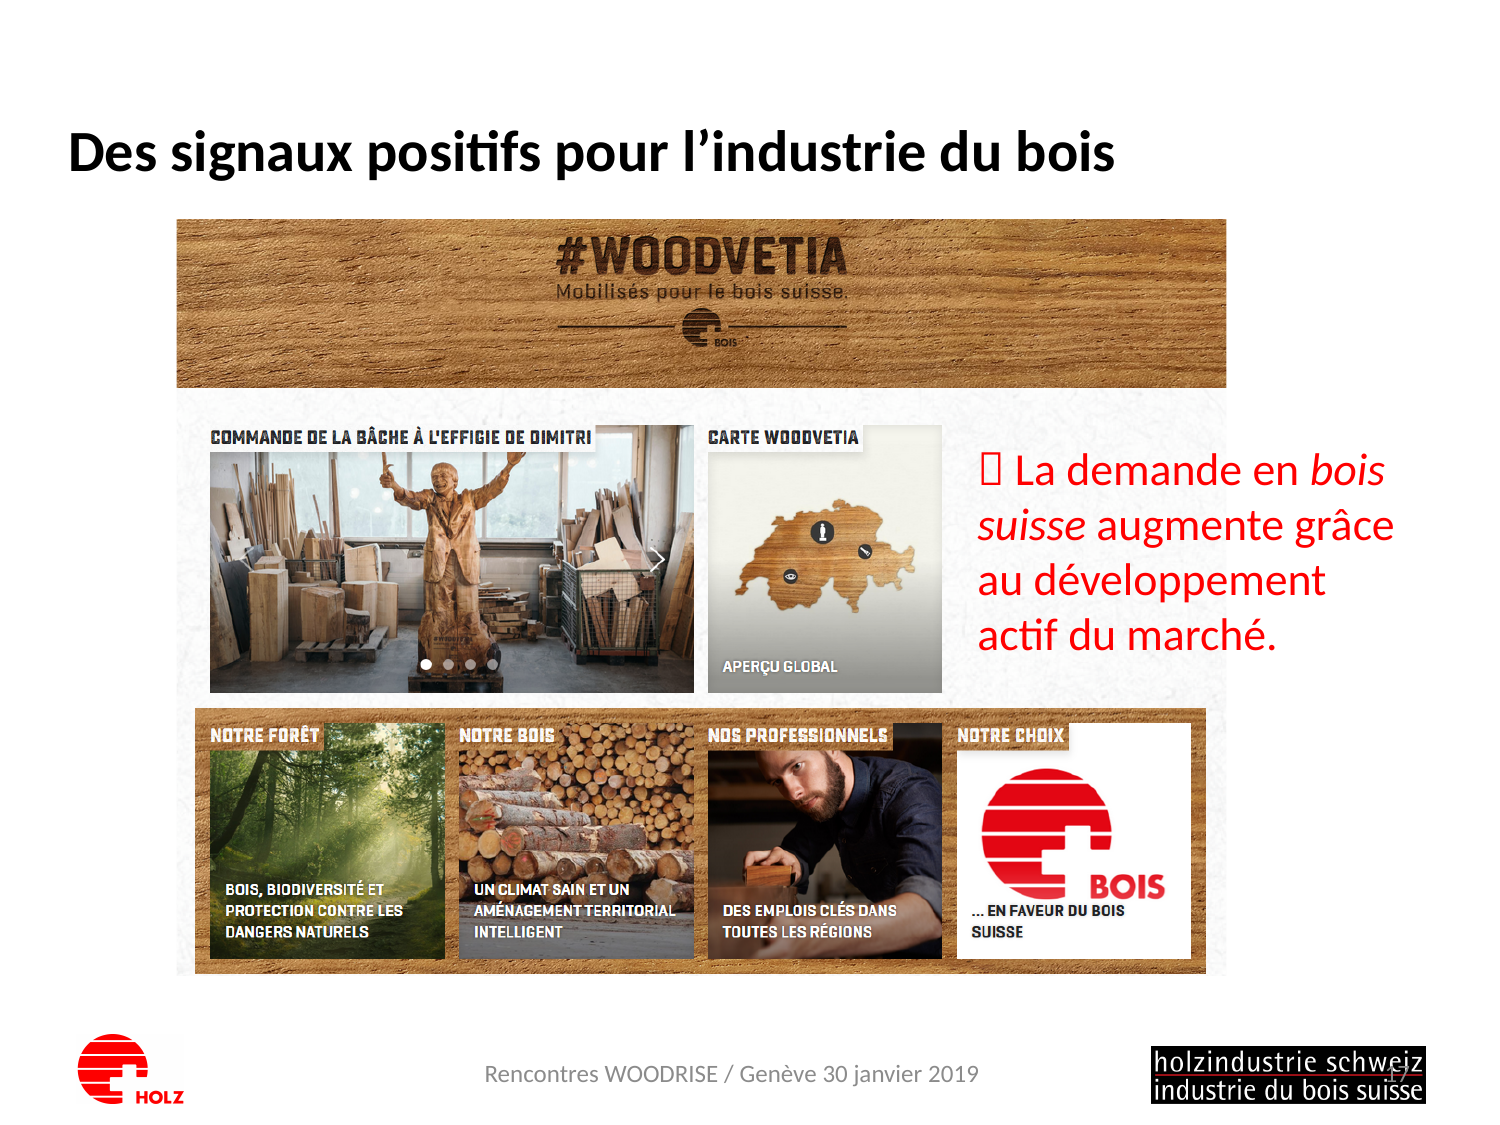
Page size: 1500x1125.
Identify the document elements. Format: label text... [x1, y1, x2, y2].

slide_number [75, 1042, 425, 1103]
picture [176, 219, 1227, 976]
picture [76, 1034, 184, 1042]
text_box  La demande en bois suisse augmente grâce au développement actif du marché. [1231, 432, 1425, 668]
footer Rencontres WOODRISE / Genève 30 janvier 2019 [466, 1042, 998, 1103]
title Des signaux positifs pour l’industrie du bois [52, 54, 1351, 243]
slide_number 17 [1074, 1042, 1425, 1103]
picture [1151, 1046, 1426, 1104]
